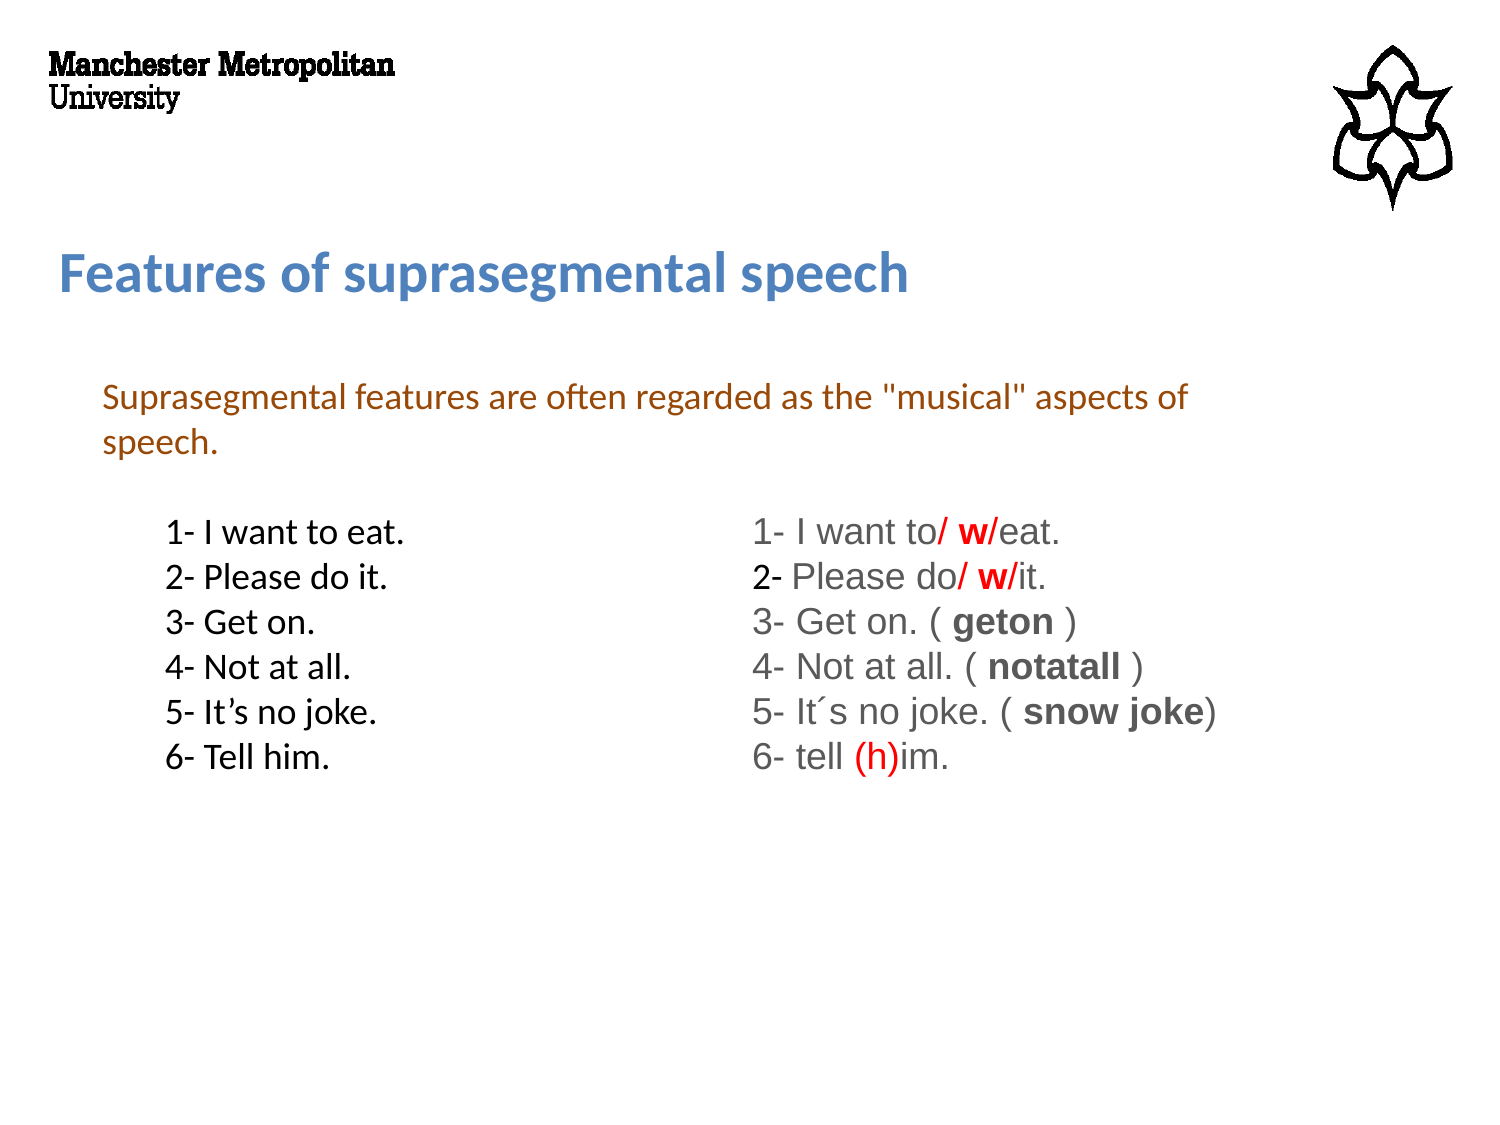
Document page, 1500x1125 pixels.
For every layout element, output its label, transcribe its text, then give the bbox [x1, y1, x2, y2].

text_box 1- I want to/ w/eat. 2- Please do/ w/it. 3- Get on. ( geton ) 4- Not at all. ( notatall ) 5- It´s no joke. ( snow joke) 6- tell (h)im. [737, 499, 1338, 875]
text_box Suprasegmental features are often regarded as the "musical" aspects of speech. [87, 364, 1263, 470]
text_box Features of suprasegmental speech [31, 227, 1032, 312]
picture [41, 42, 402, 123]
picture [1324, 34, 1461, 221]
text_box 1- I want to eat. 2- Please do it. 3- Get on. 4- Not at all. 5- It’s no joke. 6- Tell him. [149, 499, 588, 785]
